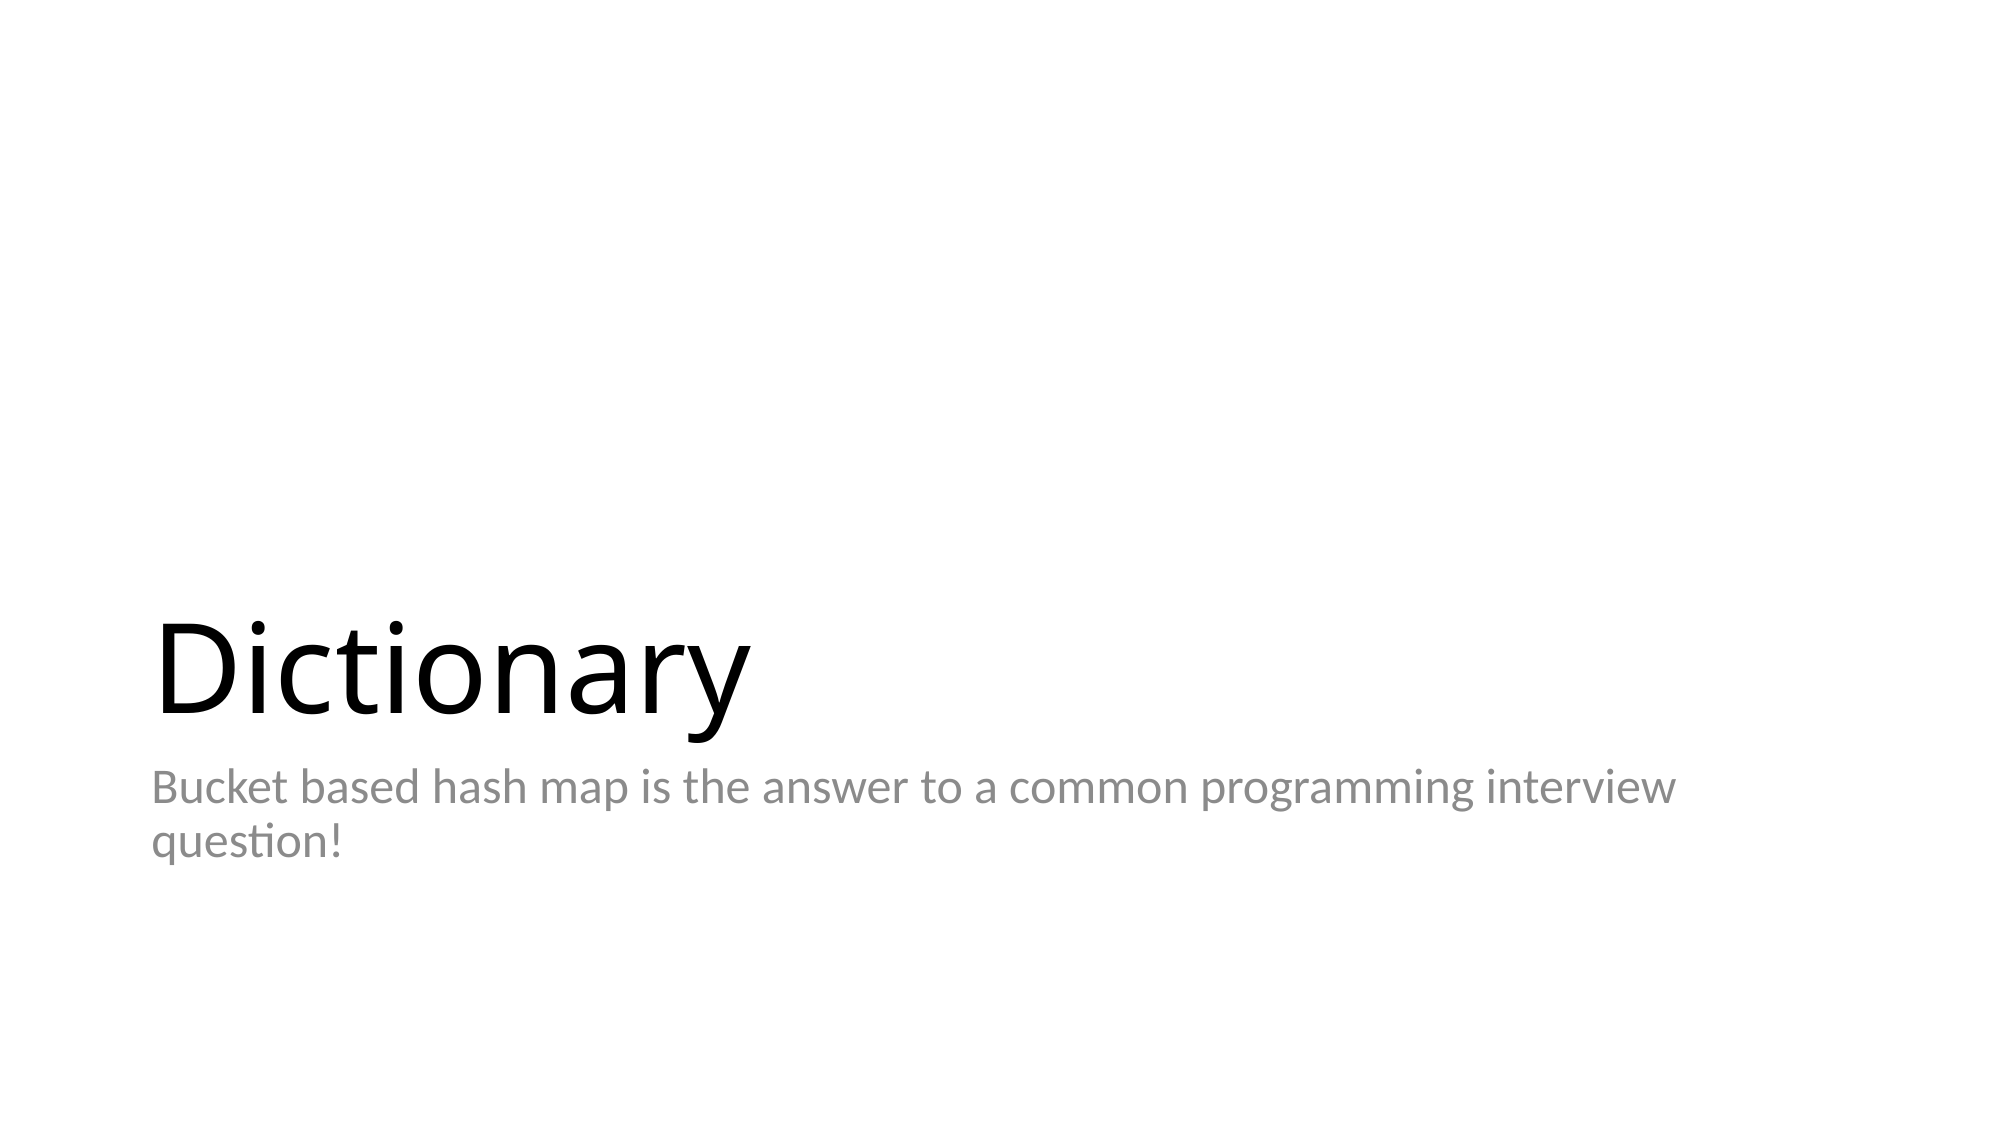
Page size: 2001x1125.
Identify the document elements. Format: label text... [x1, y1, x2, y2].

list Bucket based hash map is the answer to a common programming interview question! [136, 752, 1862, 999]
title Dictionary [136, 280, 1862, 749]
